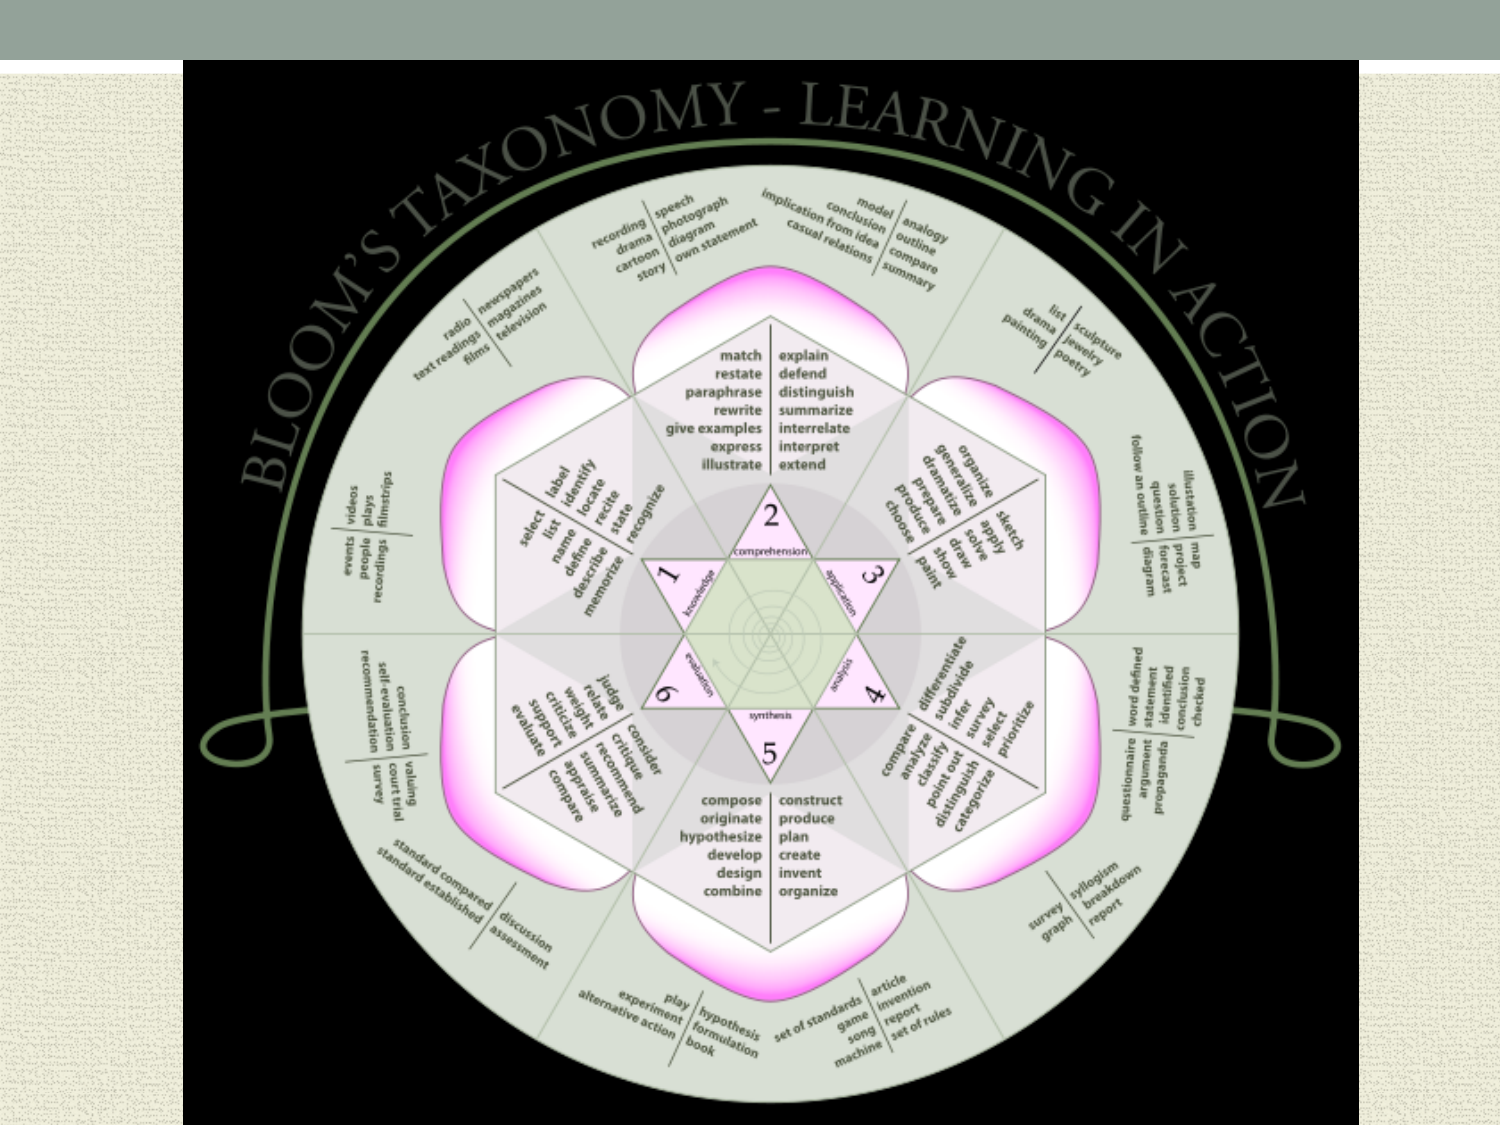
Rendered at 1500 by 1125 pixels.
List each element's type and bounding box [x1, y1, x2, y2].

picture [182, 60, 1359, 1125]
